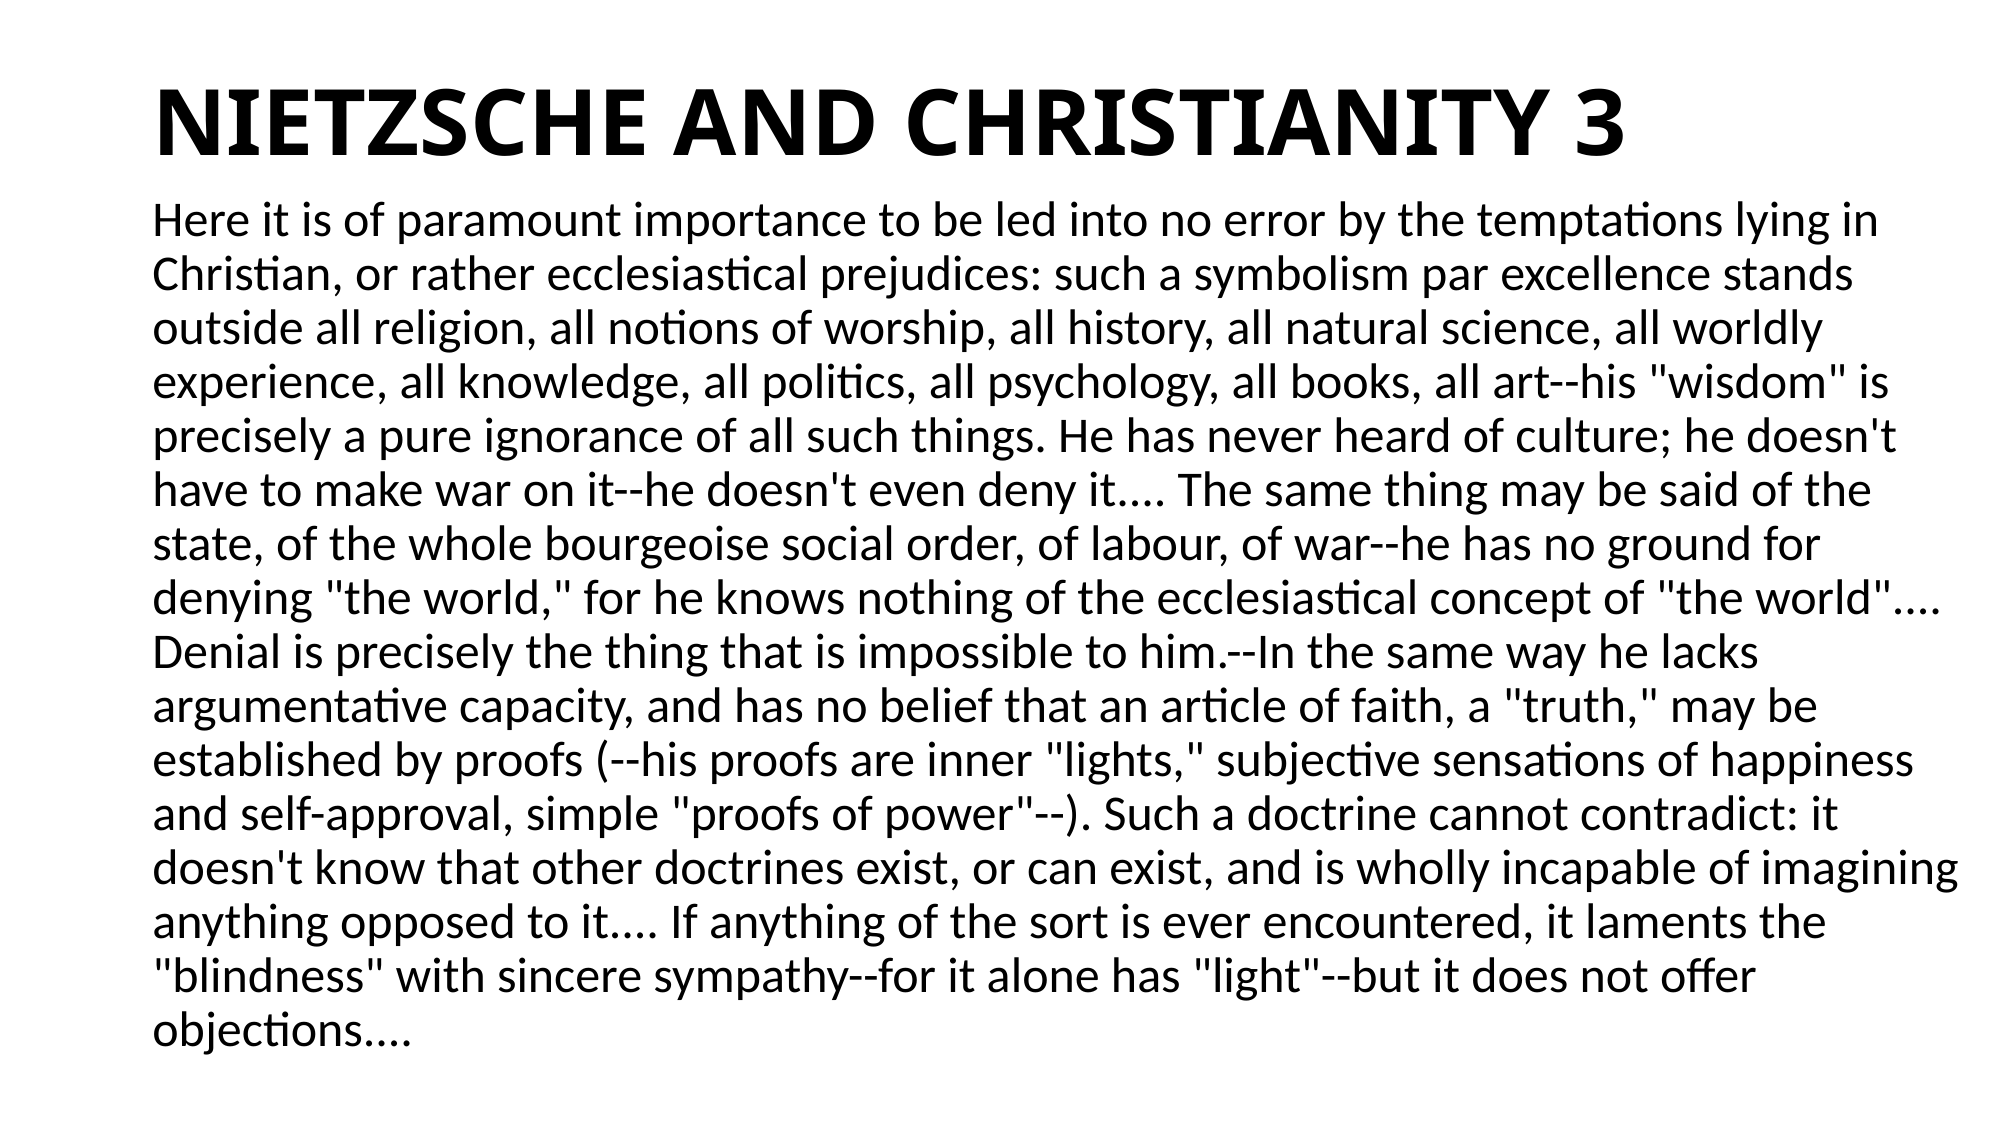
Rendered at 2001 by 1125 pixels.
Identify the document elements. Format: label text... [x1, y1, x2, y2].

list Here it is of paramount importance to be led into no error by the temptations lying in Christian, or rather ecclesiastical prejudices: such a symbolism par excellence stands outside all religion, all notions of worship, all history, all natural science, all worldly experience, all knowledge, all politics, all psychology, all books, all art--his "wisdom" is precisely a pure ignorance of all such things. He has never heard of culture; he doesn't have to make war on it--he doesn't even deny it.... The same thing may be said of the state, of the whole bourgeoise social order, of labour, of war--he has no ground for denying "the world," for he knows nothing of the ecclesiastical concept of "the world".... Denial is precisely the thing that is impossible to him.--In the same way he lacks argumentative capacity, and has no belief that an article of faith, a "truth," may be established by proofs (--his proofs are inner "lights," subjective sensations of happiness and self-approval, simple "proofs of power"--). Such a doctrine cannot contradict: it doesn't know that other doctrines exist, or can exist, and is wholly incapable of imagining anything opposed to it.... If anything of the sort is ever encountered, it laments the "blindness" with sincere sympathy--for it alone has "light"--but it does not offer objections.... [137, 185, 1980, 1033]
title NIETZSCHE AND CHRISTIANITY 3 [137, 59, 1863, 185]
